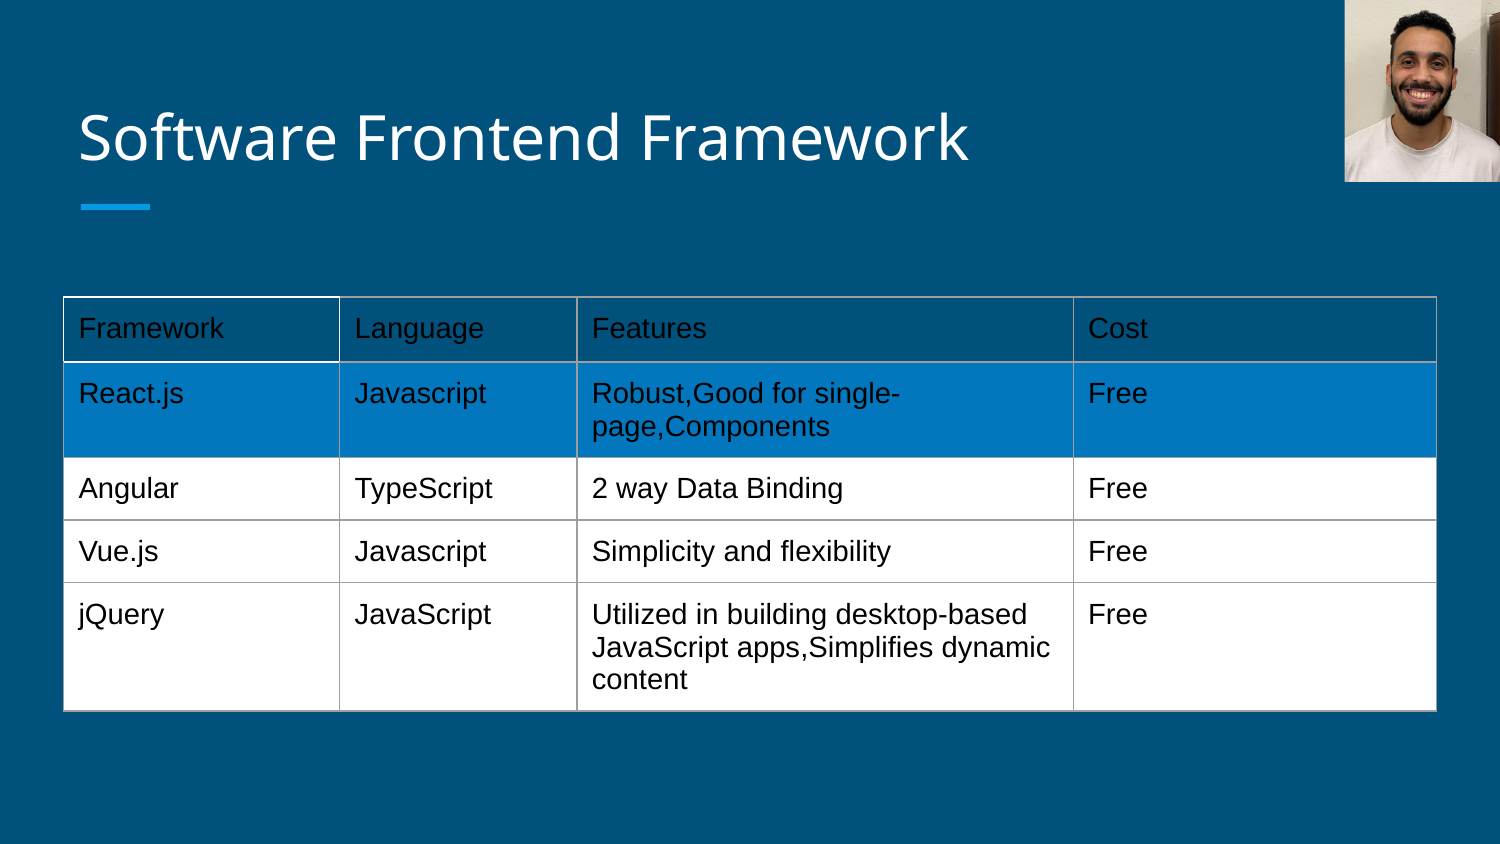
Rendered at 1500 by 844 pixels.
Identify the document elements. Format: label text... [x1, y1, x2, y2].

table_cell Free [1074, 583, 1436, 710]
table_cell Javascript [340, 521, 576, 582]
table_cell Free [1074, 521, 1436, 582]
table_header Language [340, 298, 576, 361]
table_cell JavaScript [340, 583, 576, 710]
picture [1345, 0, 1500, 181]
table_cell TypeScript [340, 458, 576, 519]
table_header Cost [1074, 298, 1436, 361]
table_cell Vue.js [64, 521, 339, 582]
table_cell Javascript [340, 363, 576, 457]
table_header Framework [64, 298, 339, 361]
table_cell Utilized in building desktop-based JavaScript apps,Simplifies dynamic content [578, 583, 1073, 710]
table_cell jQuery [64, 583, 339, 710]
table_cell React.js [64, 363, 339, 457]
table_cell Free [1074, 363, 1436, 457]
table_cell Free [1074, 458, 1436, 519]
table_cell Simplicity and flexibility [578, 521, 1073, 582]
title Software Frontend Framework [63, 75, 1341, 188]
table_header Features [578, 298, 1073, 361]
table_cell 2 way Data Binding [578, 458, 1073, 519]
table_cell Robust,Good for single-page,Components [578, 363, 1073, 457]
table_cell Angular [64, 458, 339, 519]
